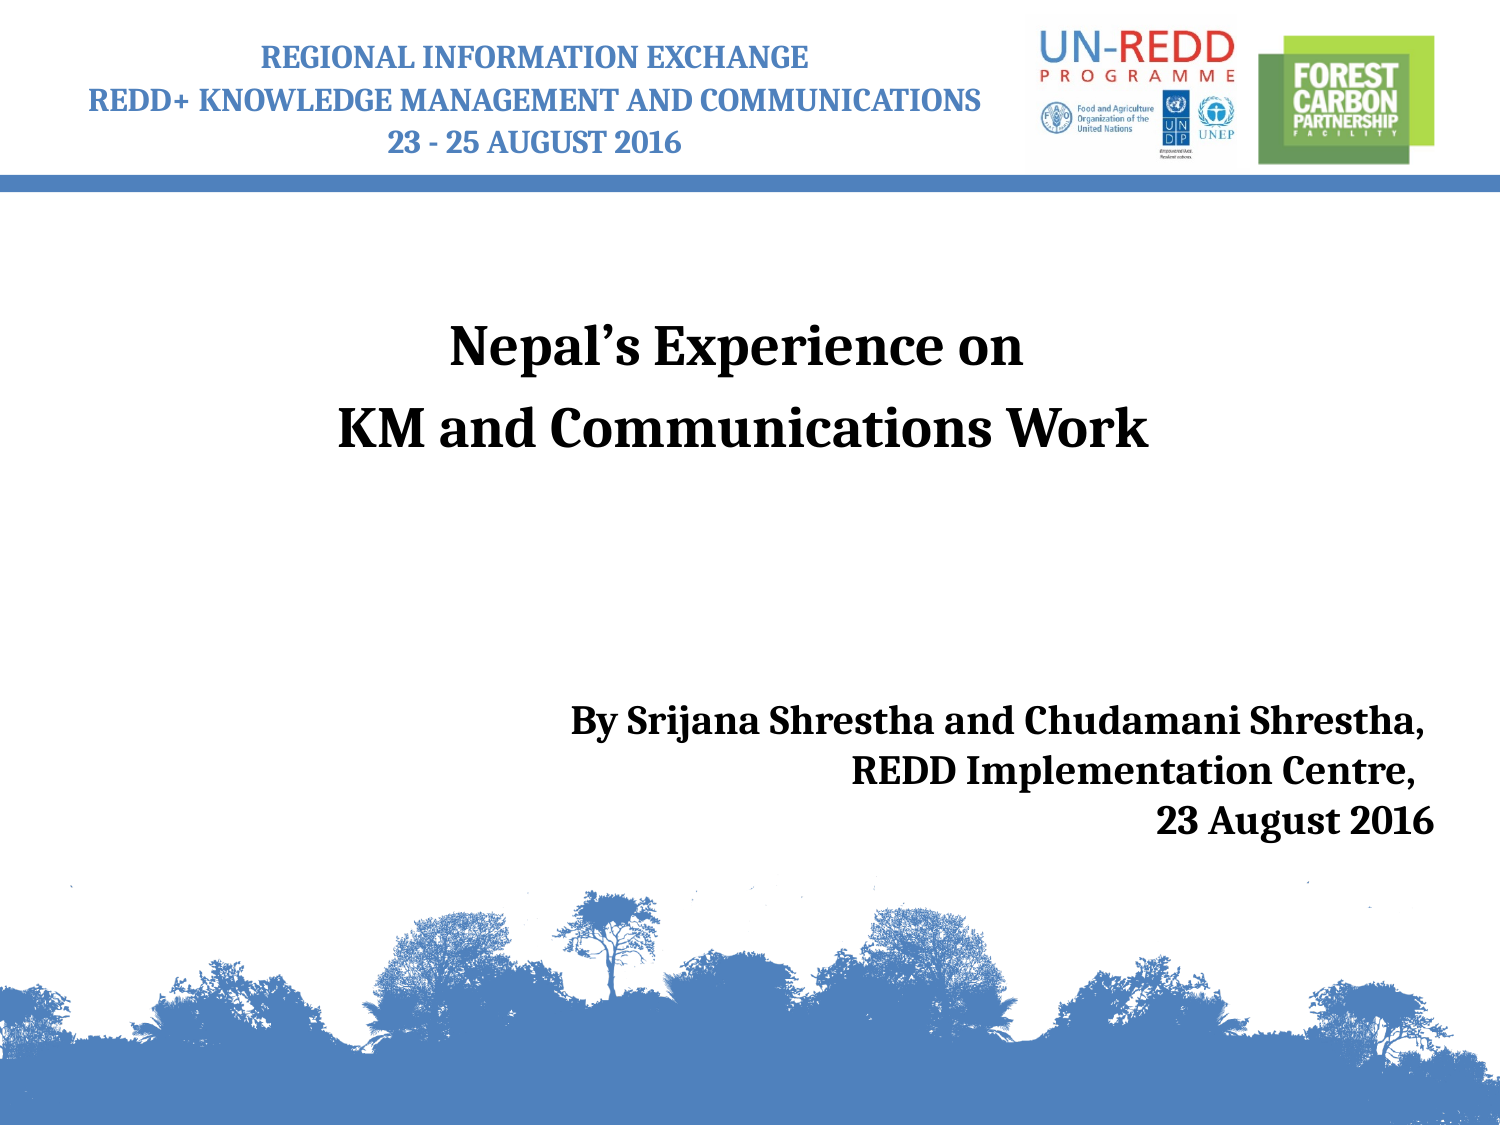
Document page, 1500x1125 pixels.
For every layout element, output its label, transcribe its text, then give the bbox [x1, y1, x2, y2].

picture [0, 874, 1500, 1125]
subtitle Nepal’s Experience on KM and Communications Work By Srijana Shrestha and Chudamani Shrestha, REDD Implementation Centre, 23 August 2016 [37, 299, 1450, 850]
picture [1025, 12, 1457, 174]
